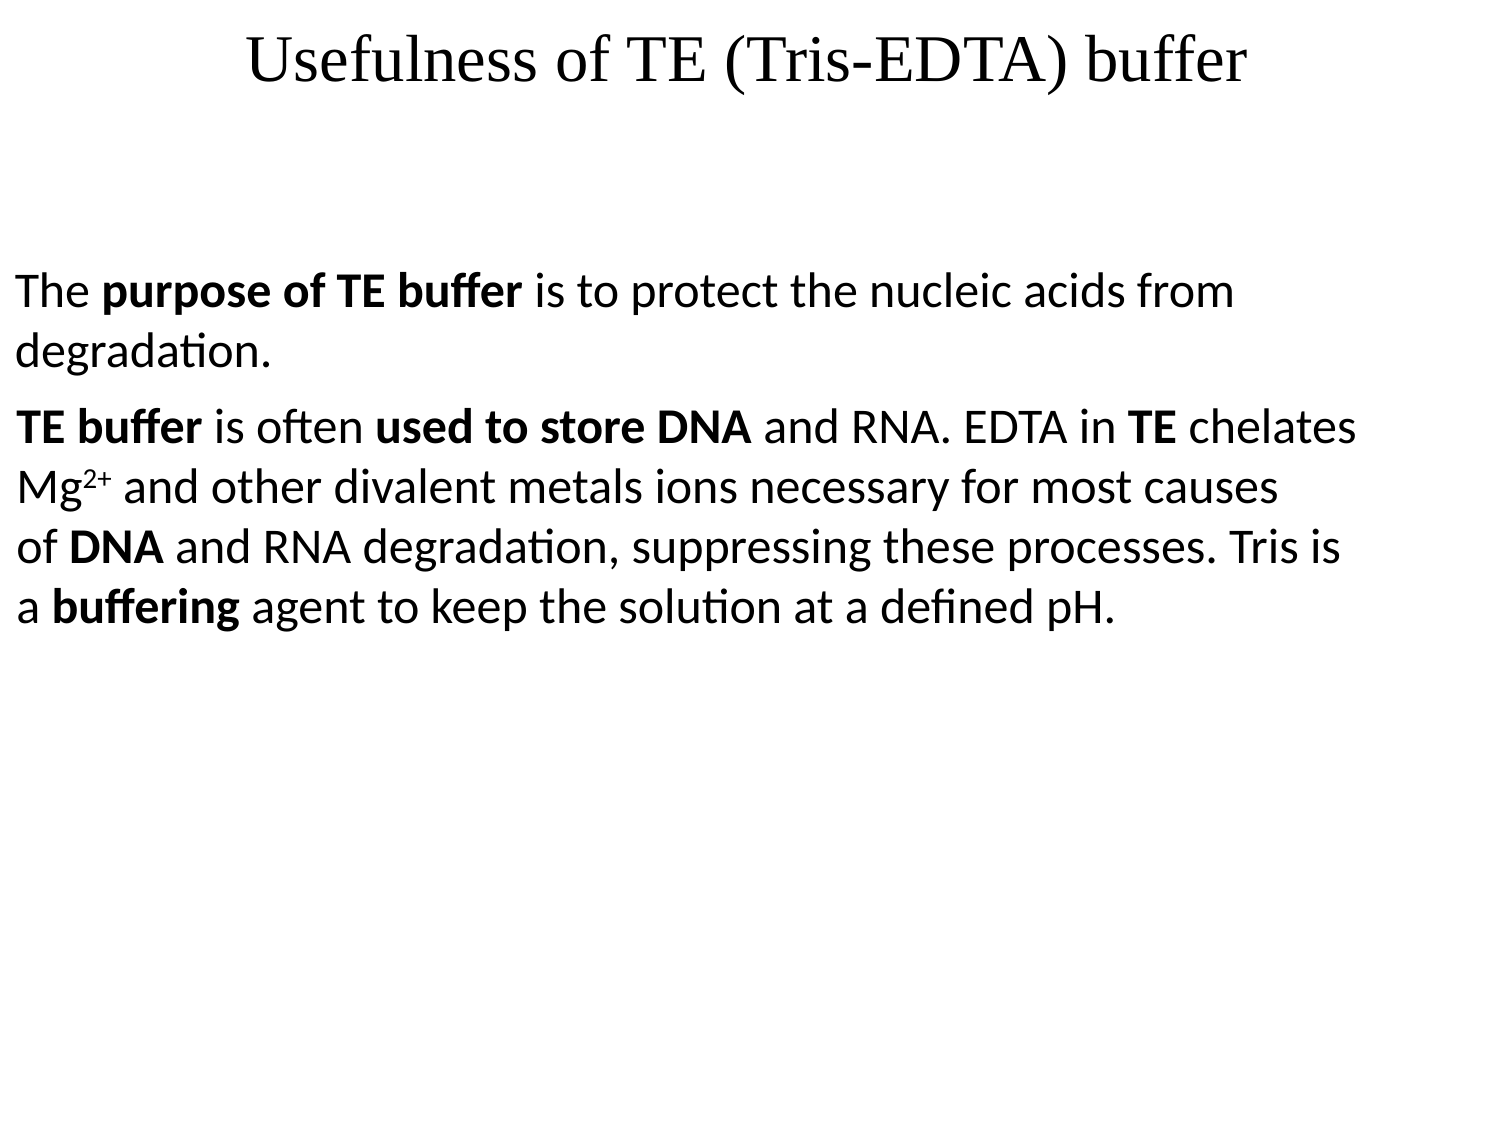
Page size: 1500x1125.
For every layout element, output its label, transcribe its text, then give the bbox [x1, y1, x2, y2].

text_box TE buffer is often used to store DNA and RNA. EDTA in TE chelates Mg2+ and other divalent metals ions necessary for most causes of DNA and RNA degradation, suppressing these processes. Tris is a buffering agent to keep the solution at a defined pH. [1, 386, 1500, 641]
text_box Usefulness of TE (Tris-EDTA) buffer [230, 7, 1265, 102]
text_box The purpose of TE buffer is to protect the nucleic acids from degradation. [0, 249, 1500, 385]
